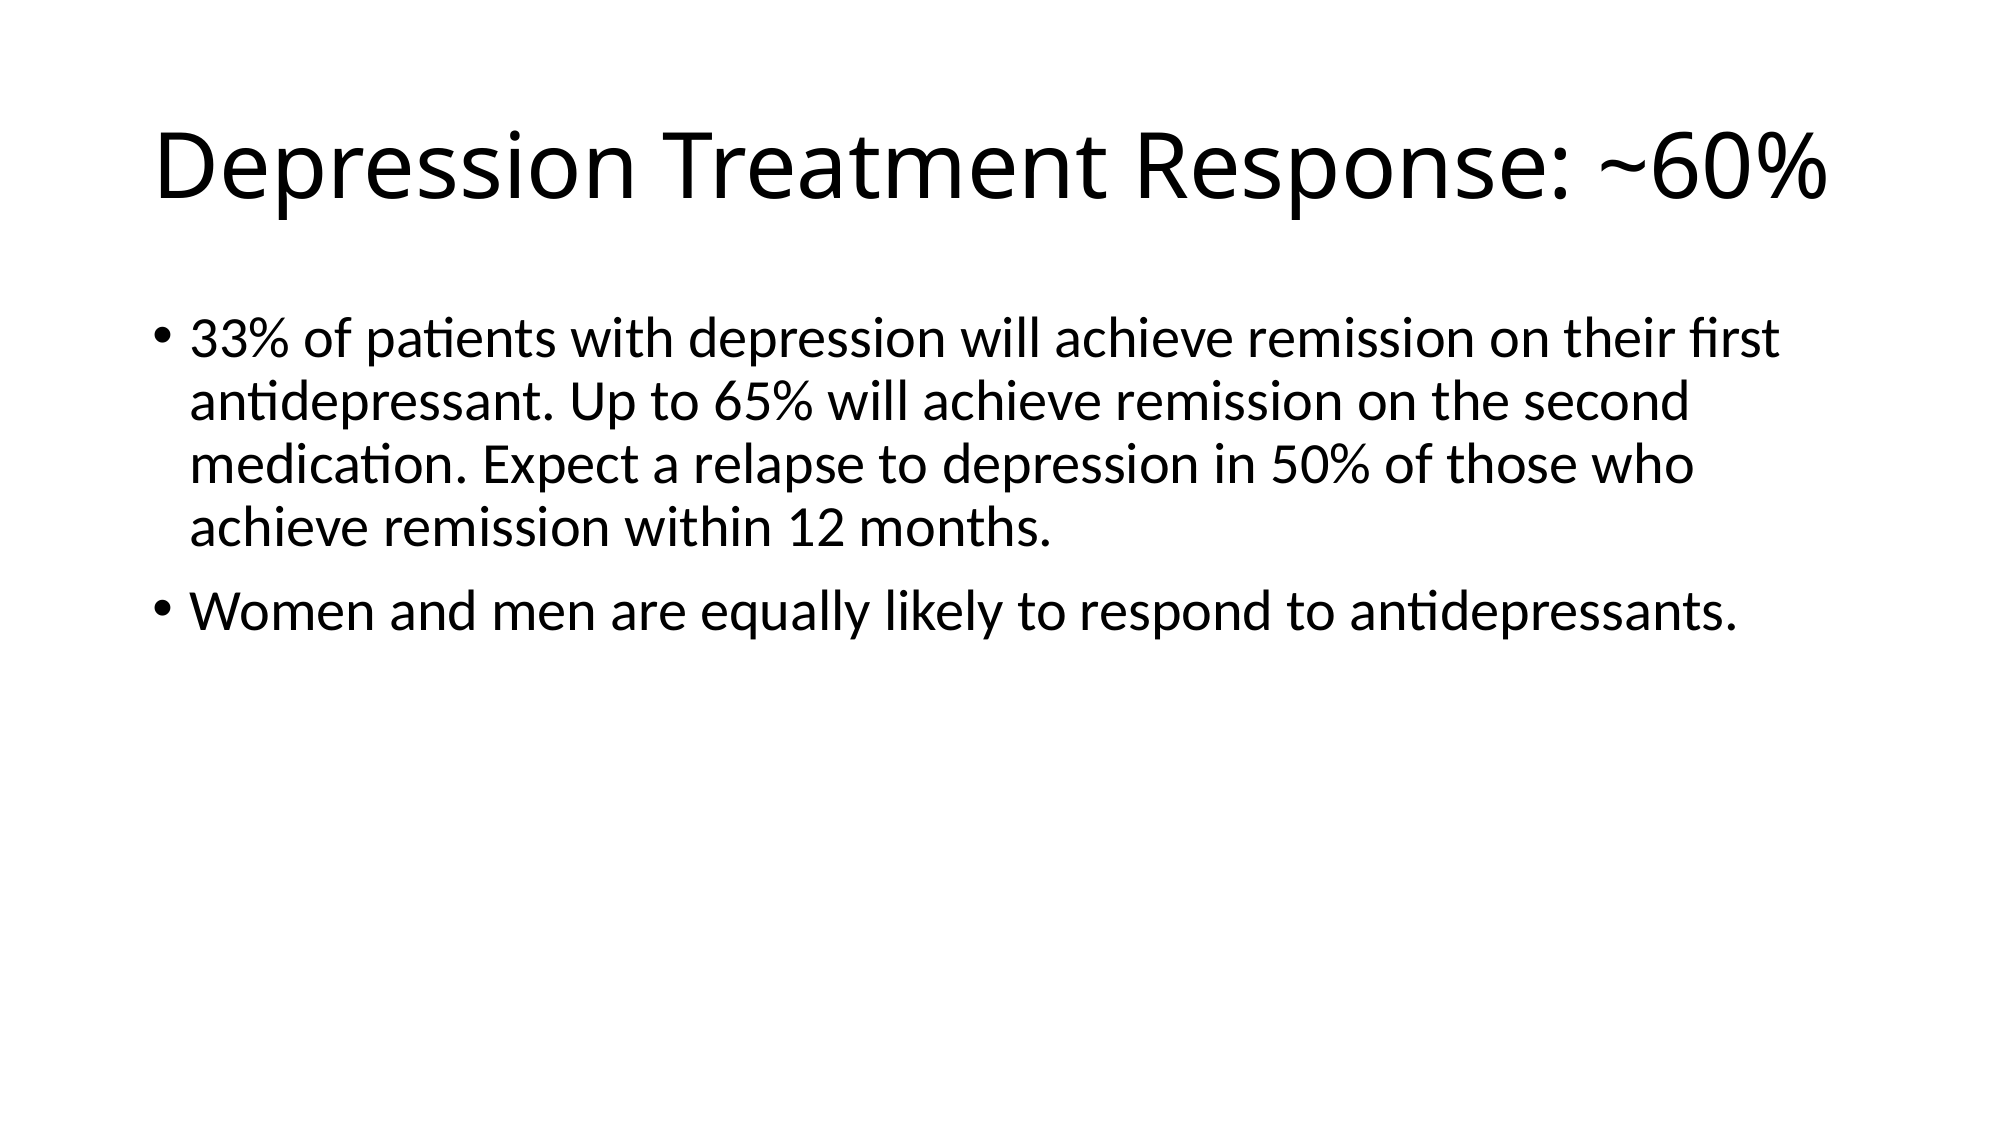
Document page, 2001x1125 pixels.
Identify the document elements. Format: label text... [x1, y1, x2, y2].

list 33% of patients with depression will achieve remission on their first antidepressant. Up to 65% will achieve remission on the second medication. Expect a relapse to depression in 50% of those who achieve remission within 12 months. Women and men are equally likely to respond to antidepressants. [137, 299, 1863, 1014]
title Depression Treatment Response: ~60% [137, 59, 1863, 278]
